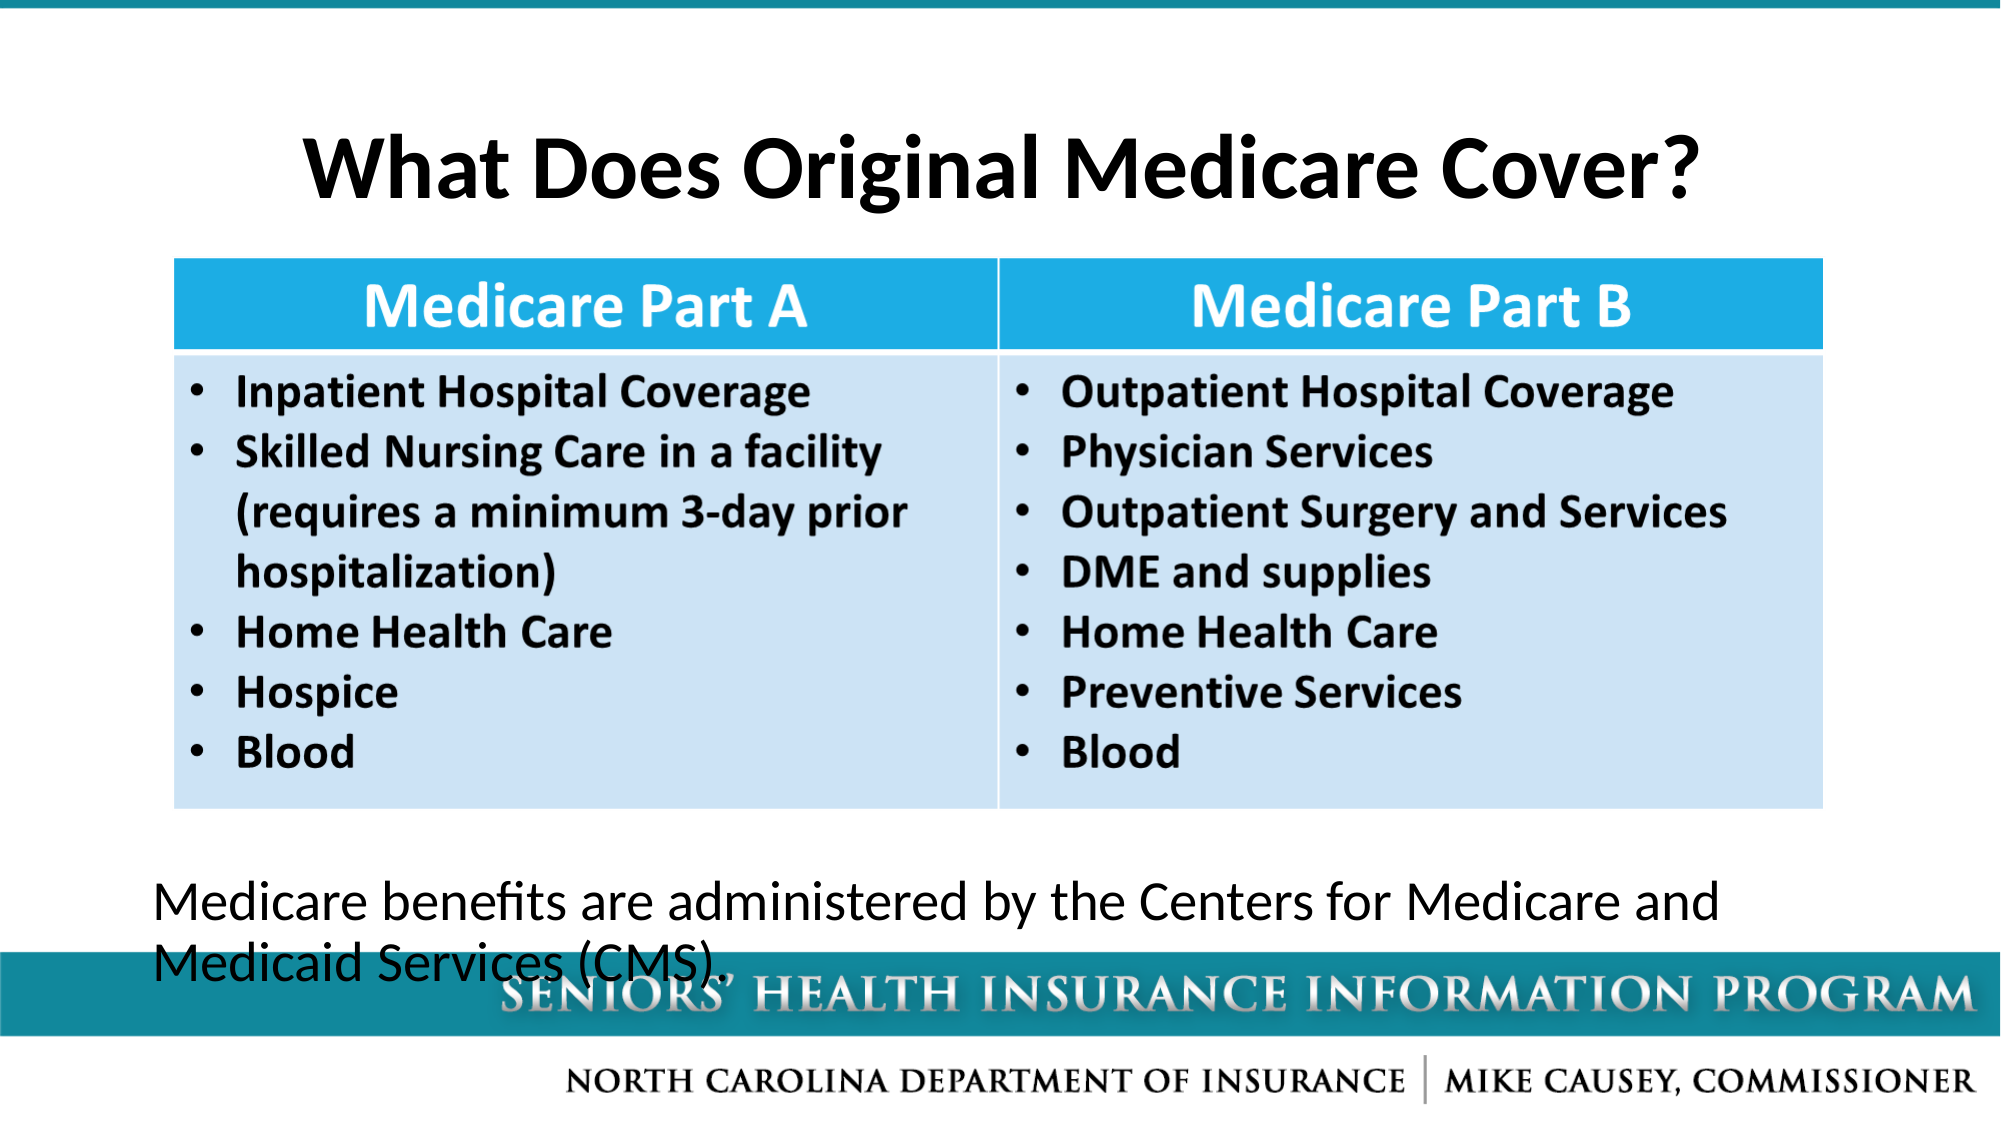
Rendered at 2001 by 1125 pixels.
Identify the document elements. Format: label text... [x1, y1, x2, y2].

picture [0, 0, 2001, 1125]
title What Does Original Medicare Cover? [42, 59, 1966, 278]
list Medicare benefits are administered by the Centers for Medicare and Medicaid Services (CMS). [137, 289, 1863, 1004]
